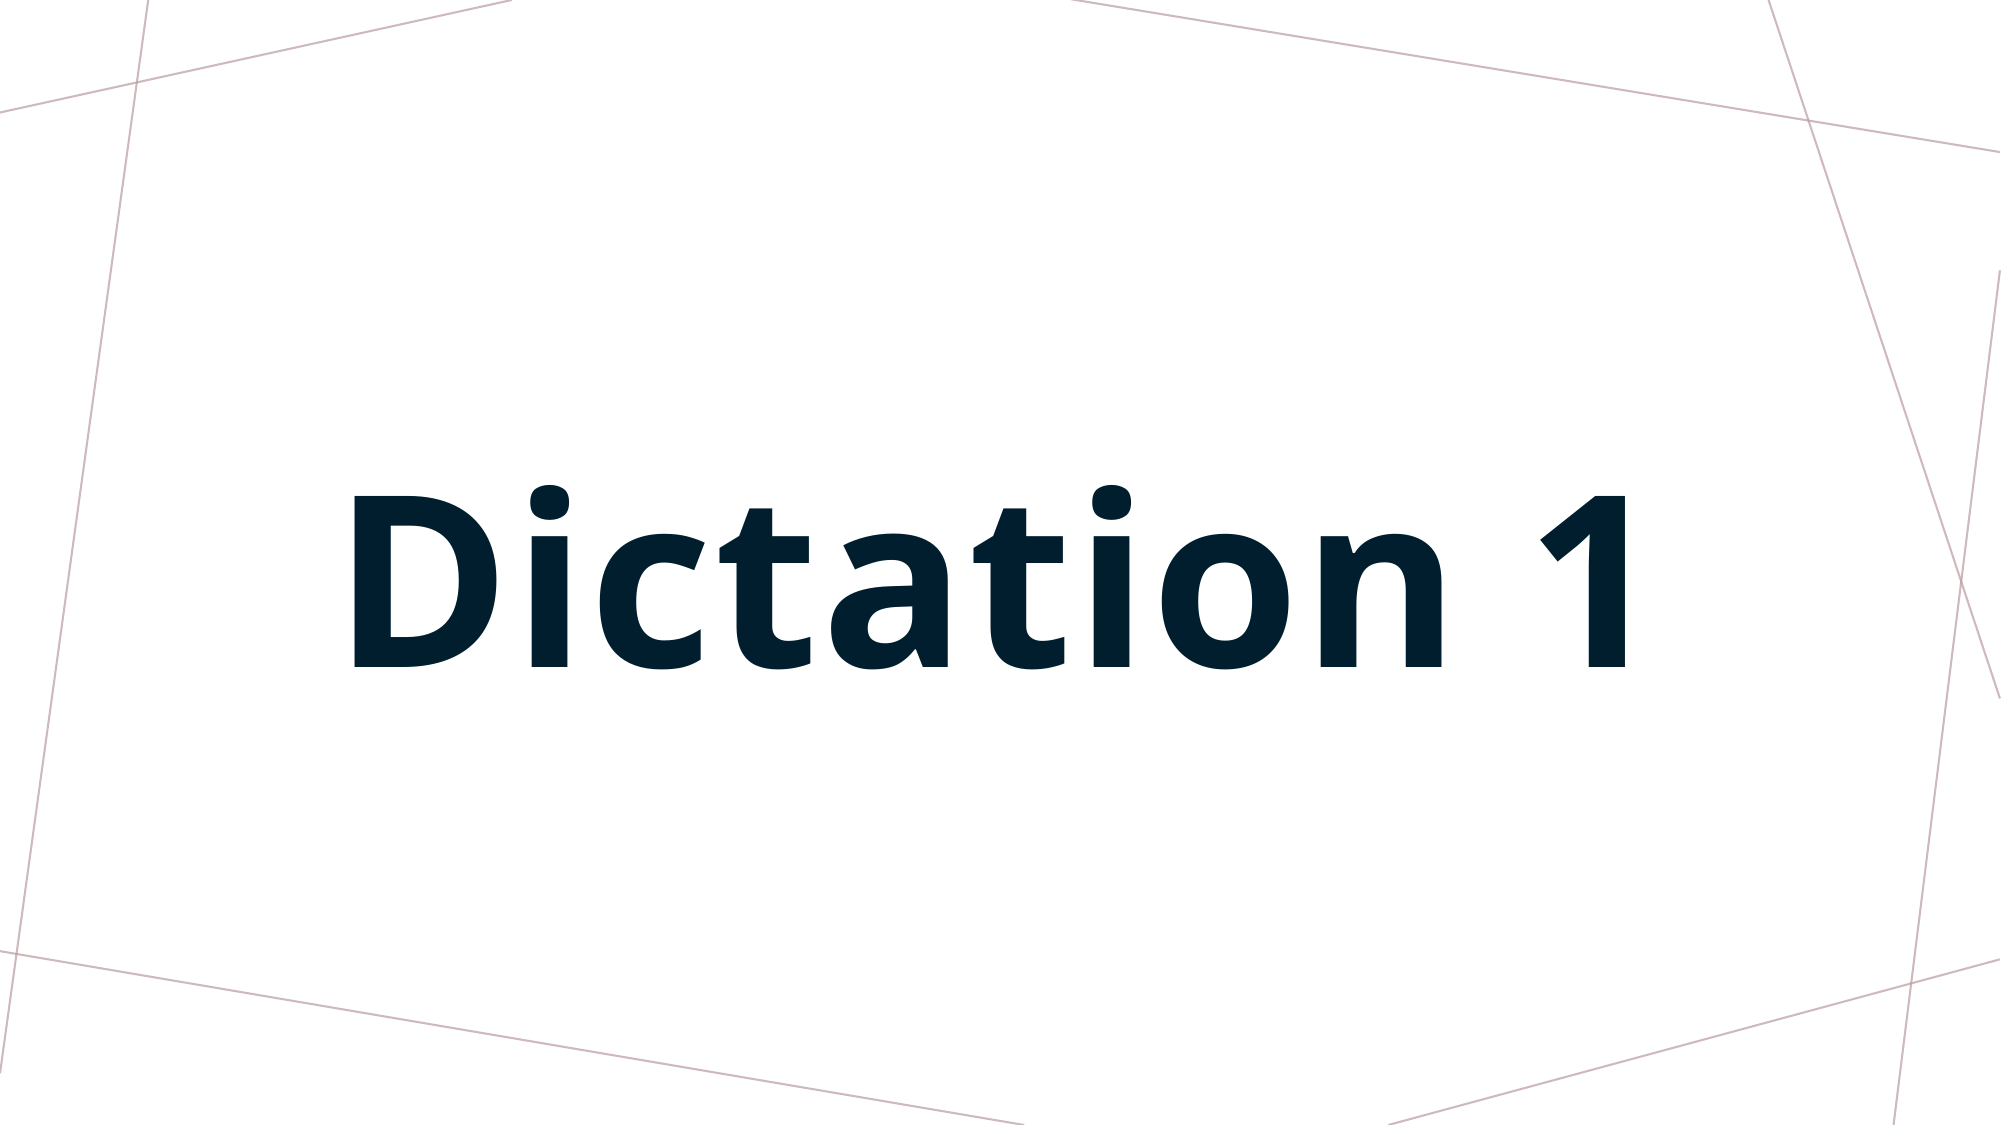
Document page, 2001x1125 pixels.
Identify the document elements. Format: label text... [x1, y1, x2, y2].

title Dictation 1 [0, 0, 2000, 1125]
